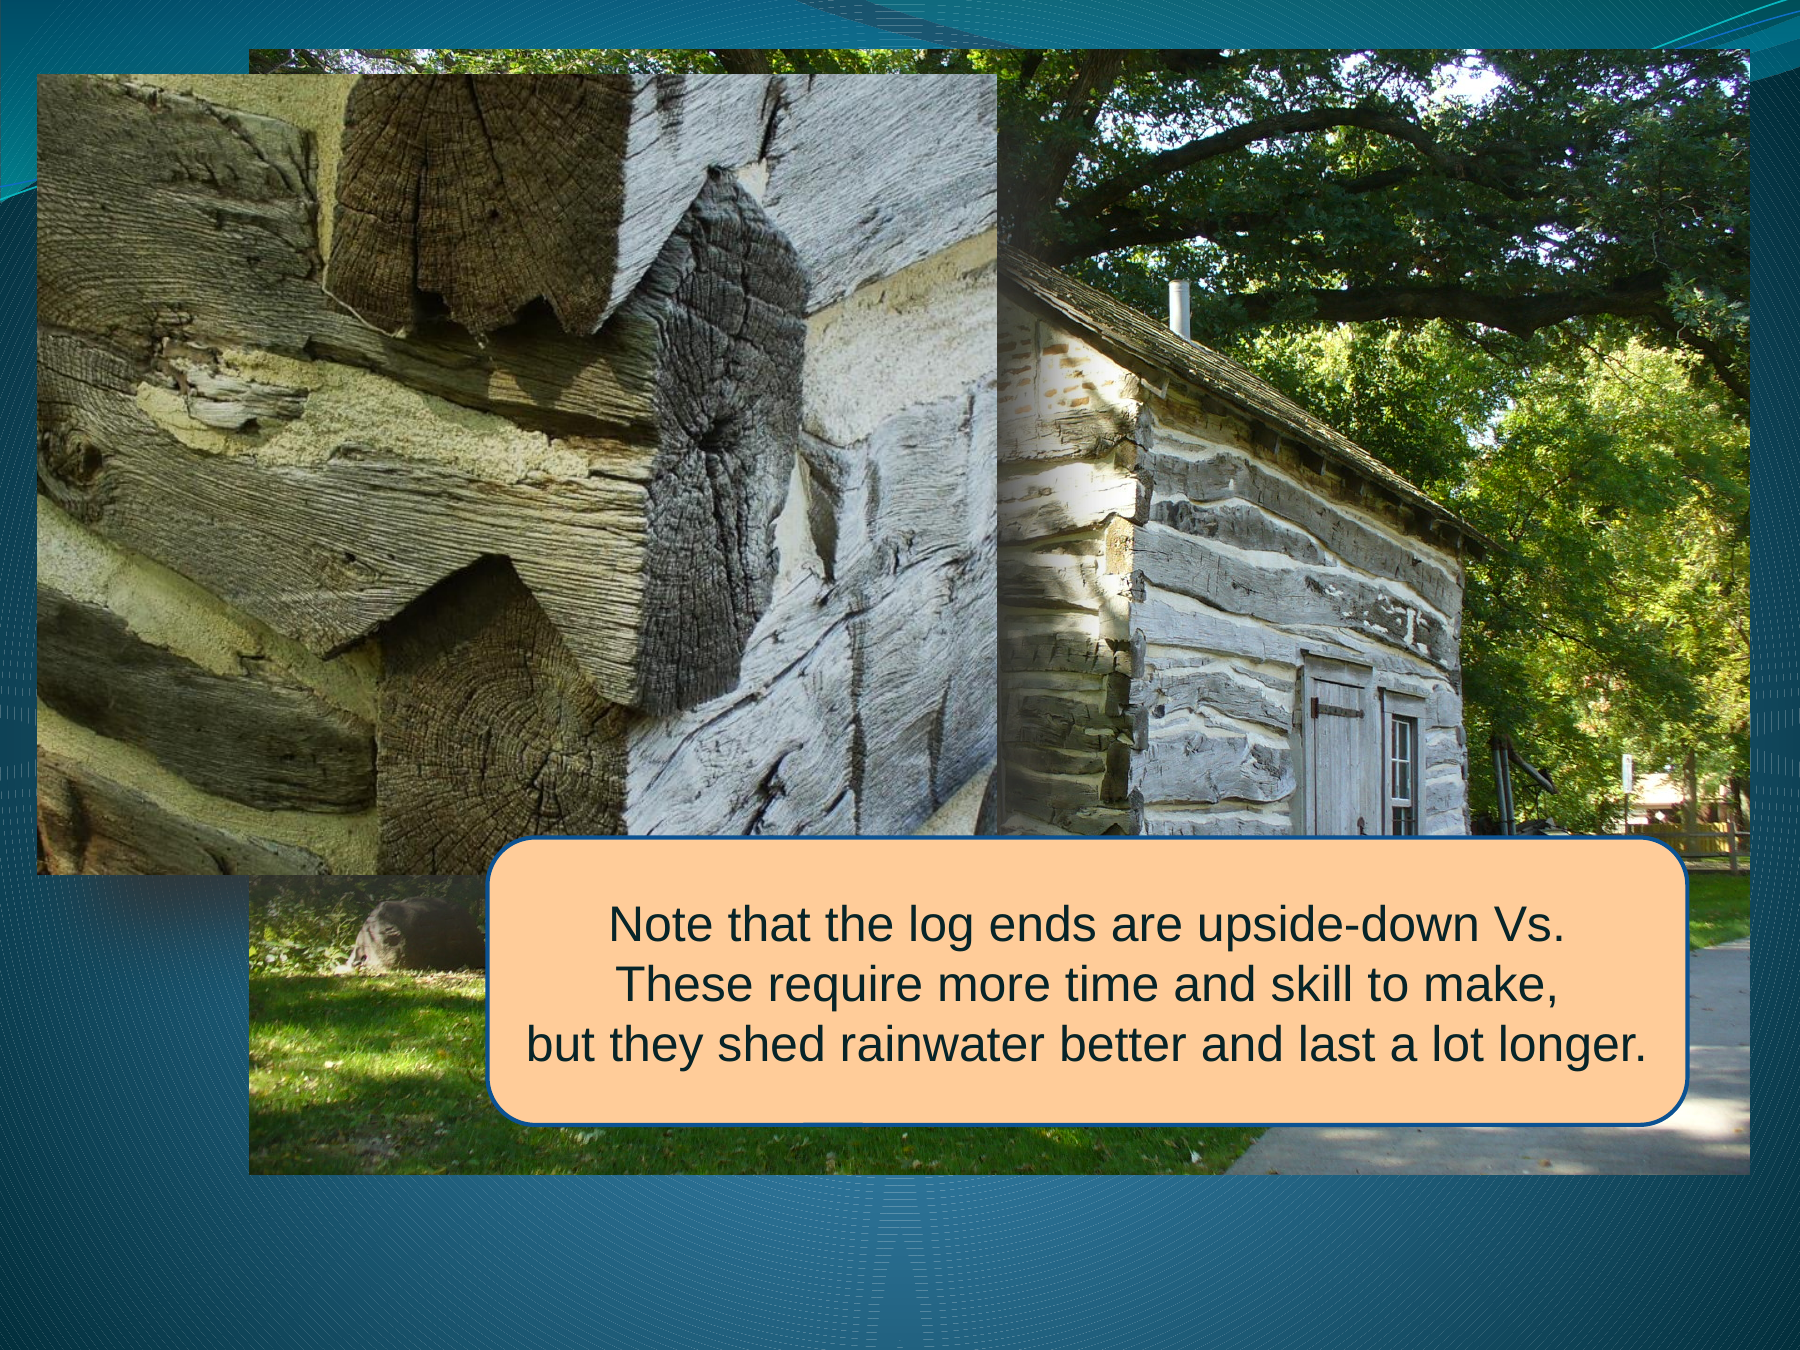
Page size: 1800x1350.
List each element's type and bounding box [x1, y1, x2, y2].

picture [37, 49, 1751, 1176]
